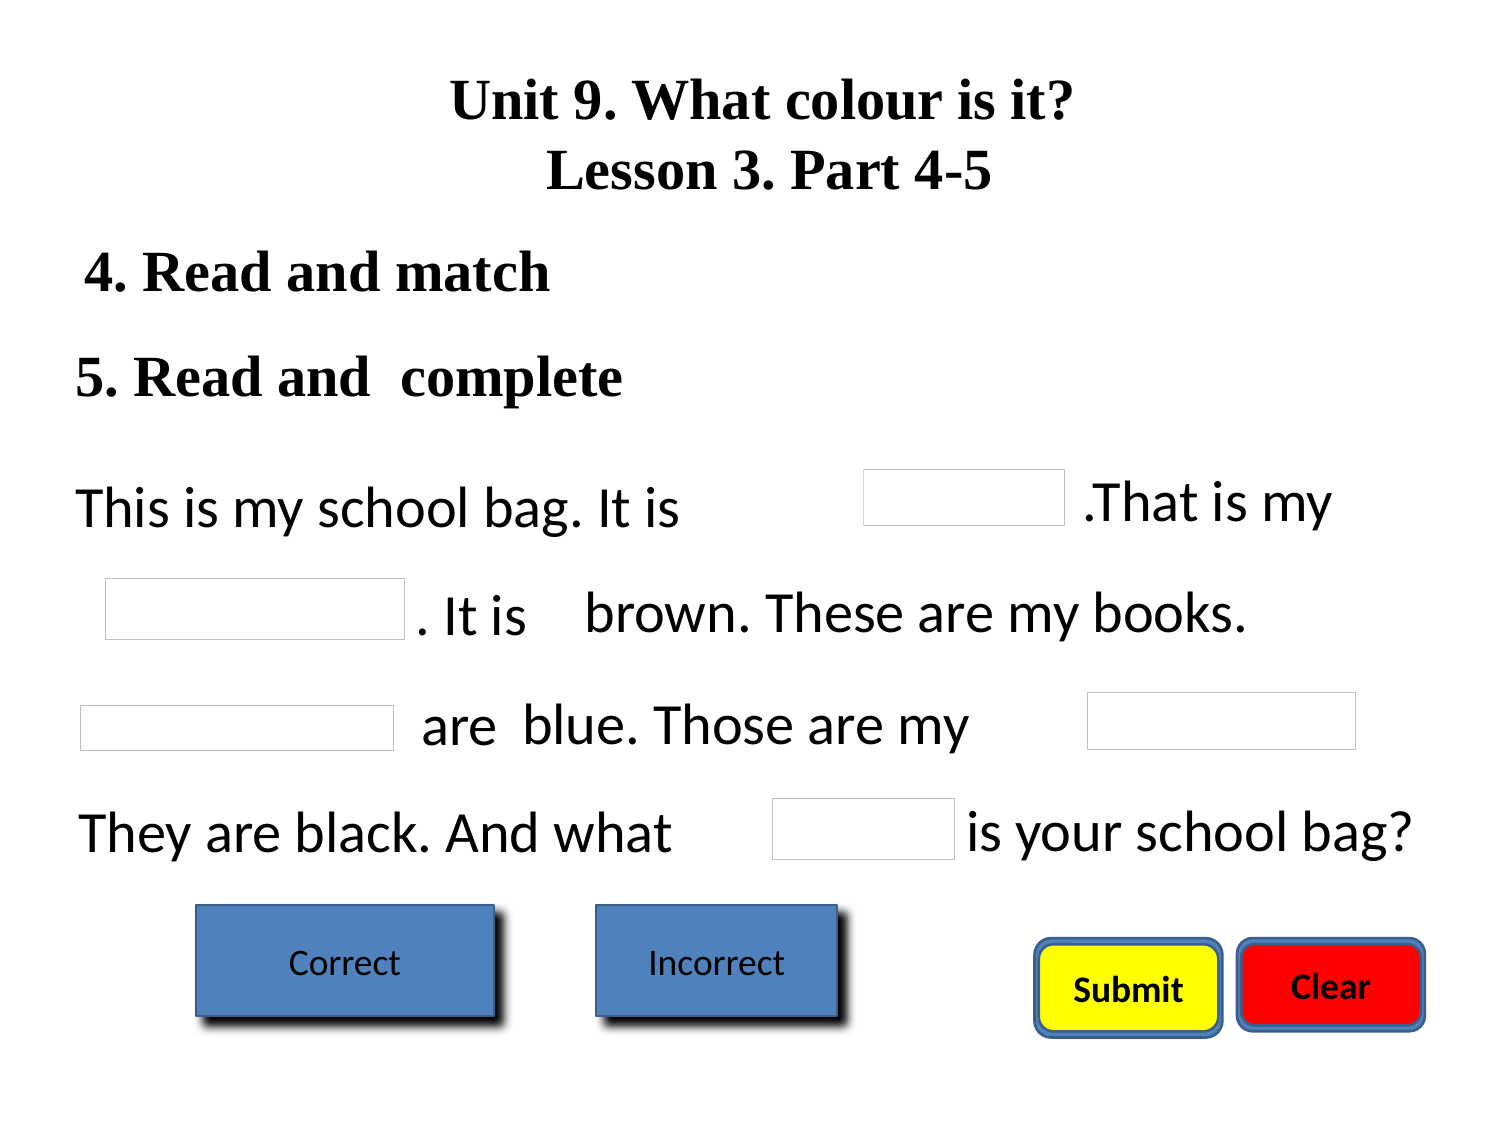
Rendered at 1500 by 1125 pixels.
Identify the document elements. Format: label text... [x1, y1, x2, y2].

text_box Correct [194, 903, 496, 1018]
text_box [1034, 937, 1223, 1038]
text_box Incorrect [594, 903, 840, 1018]
text_box 4. Read and match [84, 174, 606, 362]
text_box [1236, 937, 1426, 1032]
title 5. Read and complete [75, 306, 763, 440]
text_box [74, 463, 1476, 863]
text_box Unit 9. What colour is it? Lesson 3. Part 4-5 [300, 37, 1225, 225]
